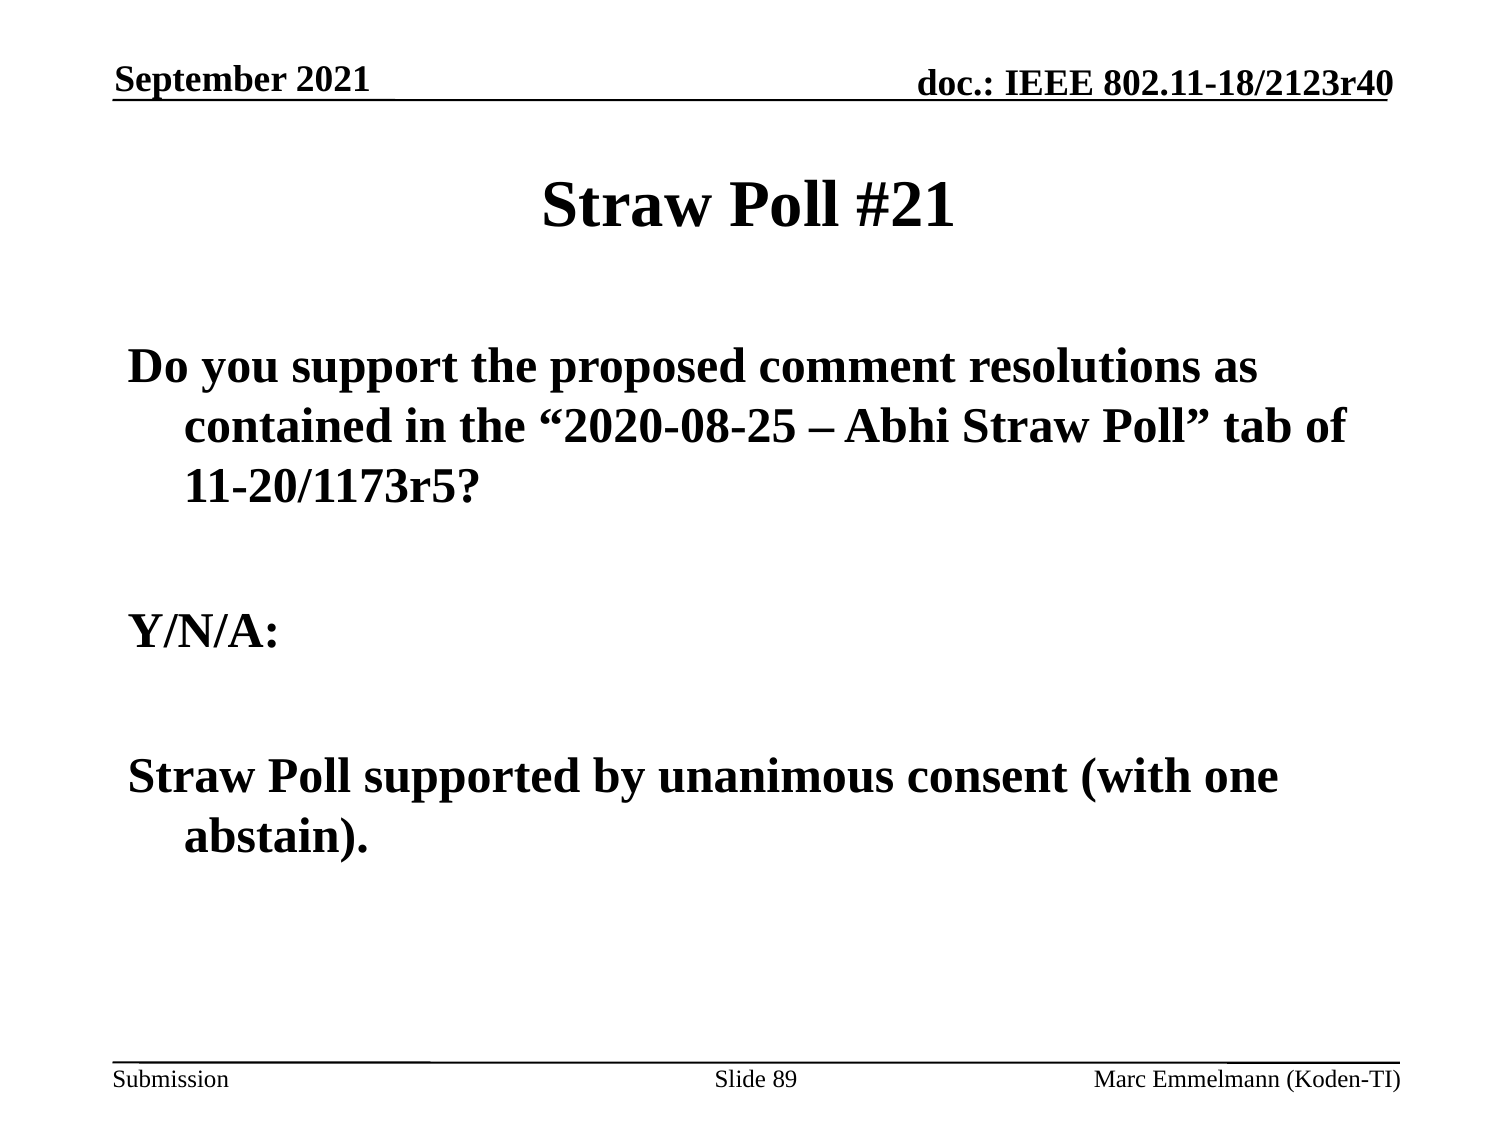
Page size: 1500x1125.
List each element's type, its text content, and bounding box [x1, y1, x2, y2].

list Do you support the proposed comment resolutions as contained in the “2020-08-25 – Abhi Straw Poll” tab of 11-20/1173r5? Y/N/A: Straw Poll supported by unanimous consent (with one abstain). [112, 324, 1388, 1000]
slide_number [114, 54, 423, 100]
slide_number Slide 89 [712, 1061, 800, 1123]
title Straw Poll #21 [112, 112, 1388, 288]
footer Marc Emmelmann (Koden-TI) [878, 1061, 1402, 1093]
